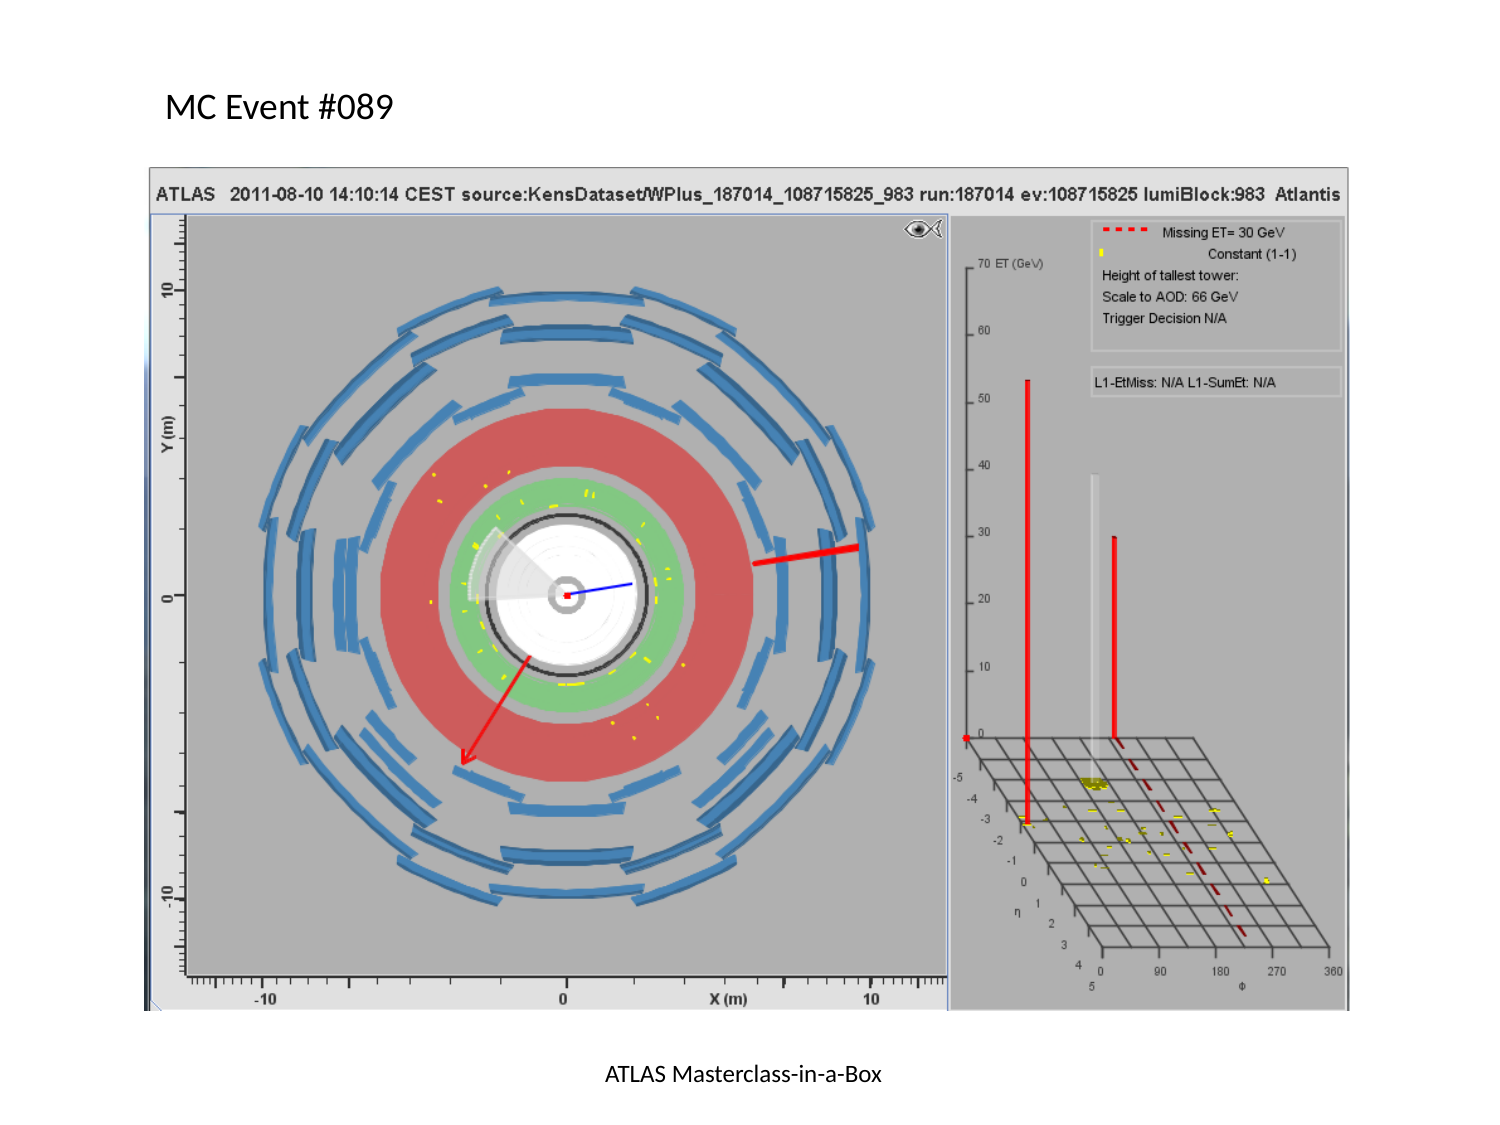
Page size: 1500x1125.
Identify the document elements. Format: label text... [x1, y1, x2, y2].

text_box MC Event #089 [149, 74, 463, 135]
picture [144, 167, 1351, 1012]
